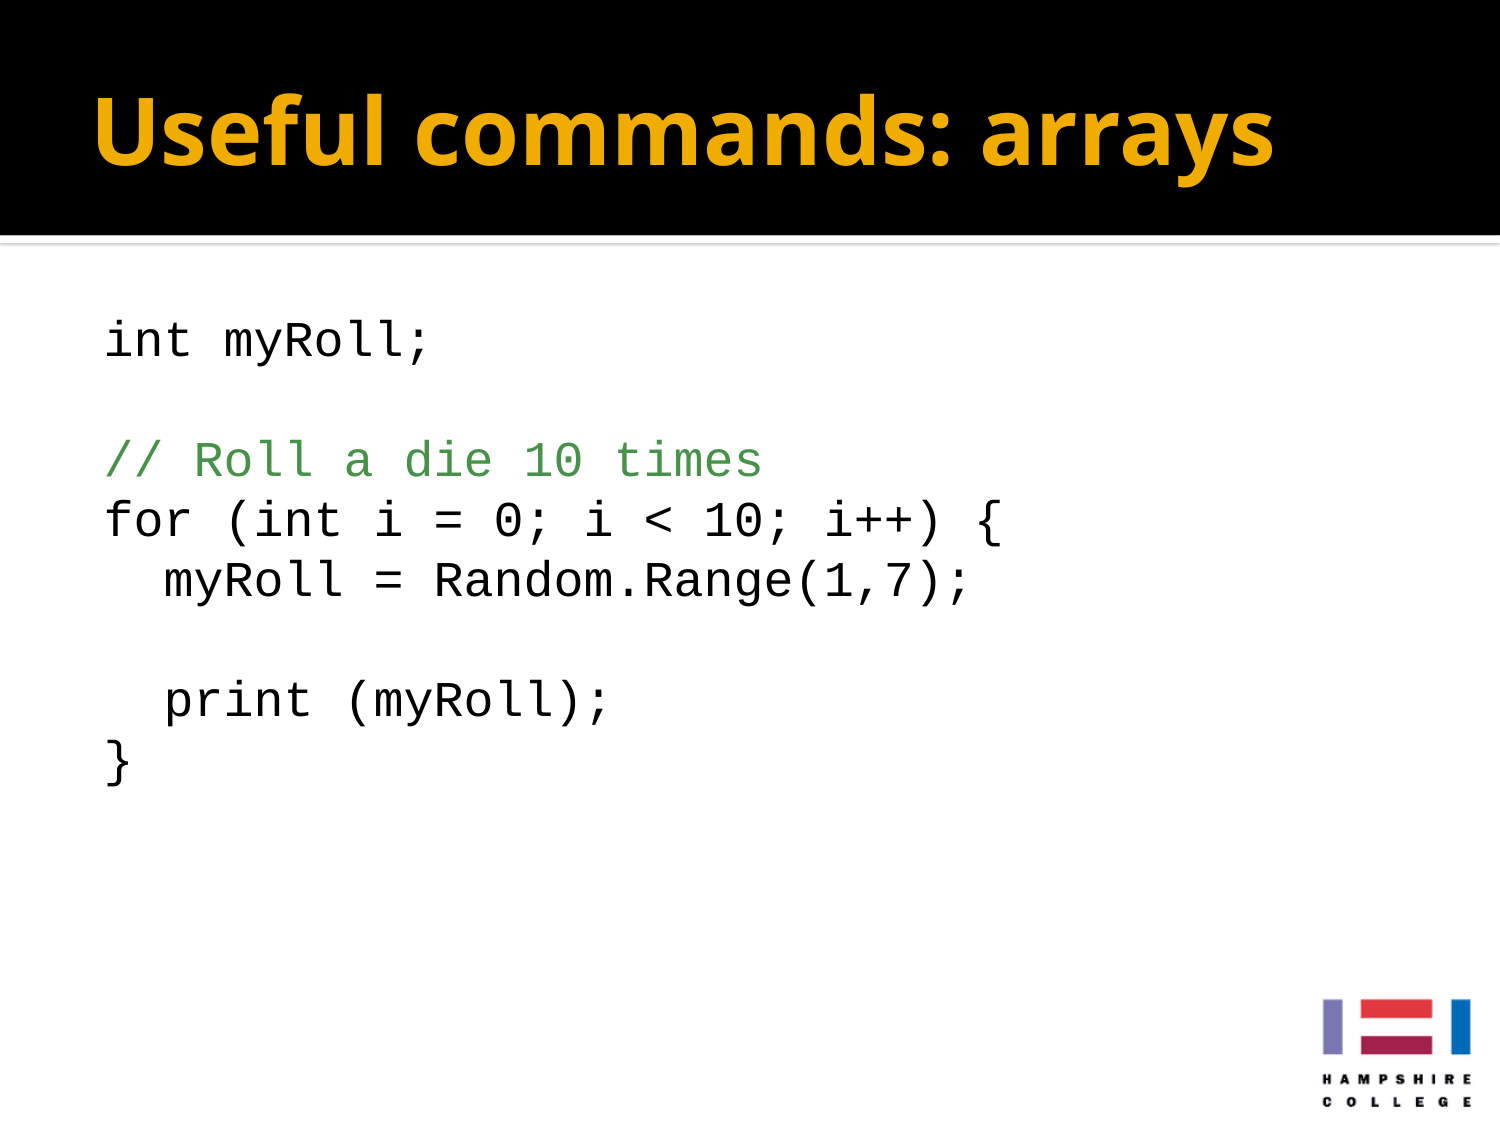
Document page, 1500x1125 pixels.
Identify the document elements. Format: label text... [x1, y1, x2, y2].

picture [1299, 978, 1500, 1125]
list int myRoll; // Roll a die 10 times for (int i = 0; i < 10; i++) { myRoll = Random.Range(1,7); print (myRoll); } [75, 291, 1425, 1100]
title Useful commands: arrays [75, 25, 1425, 231]
